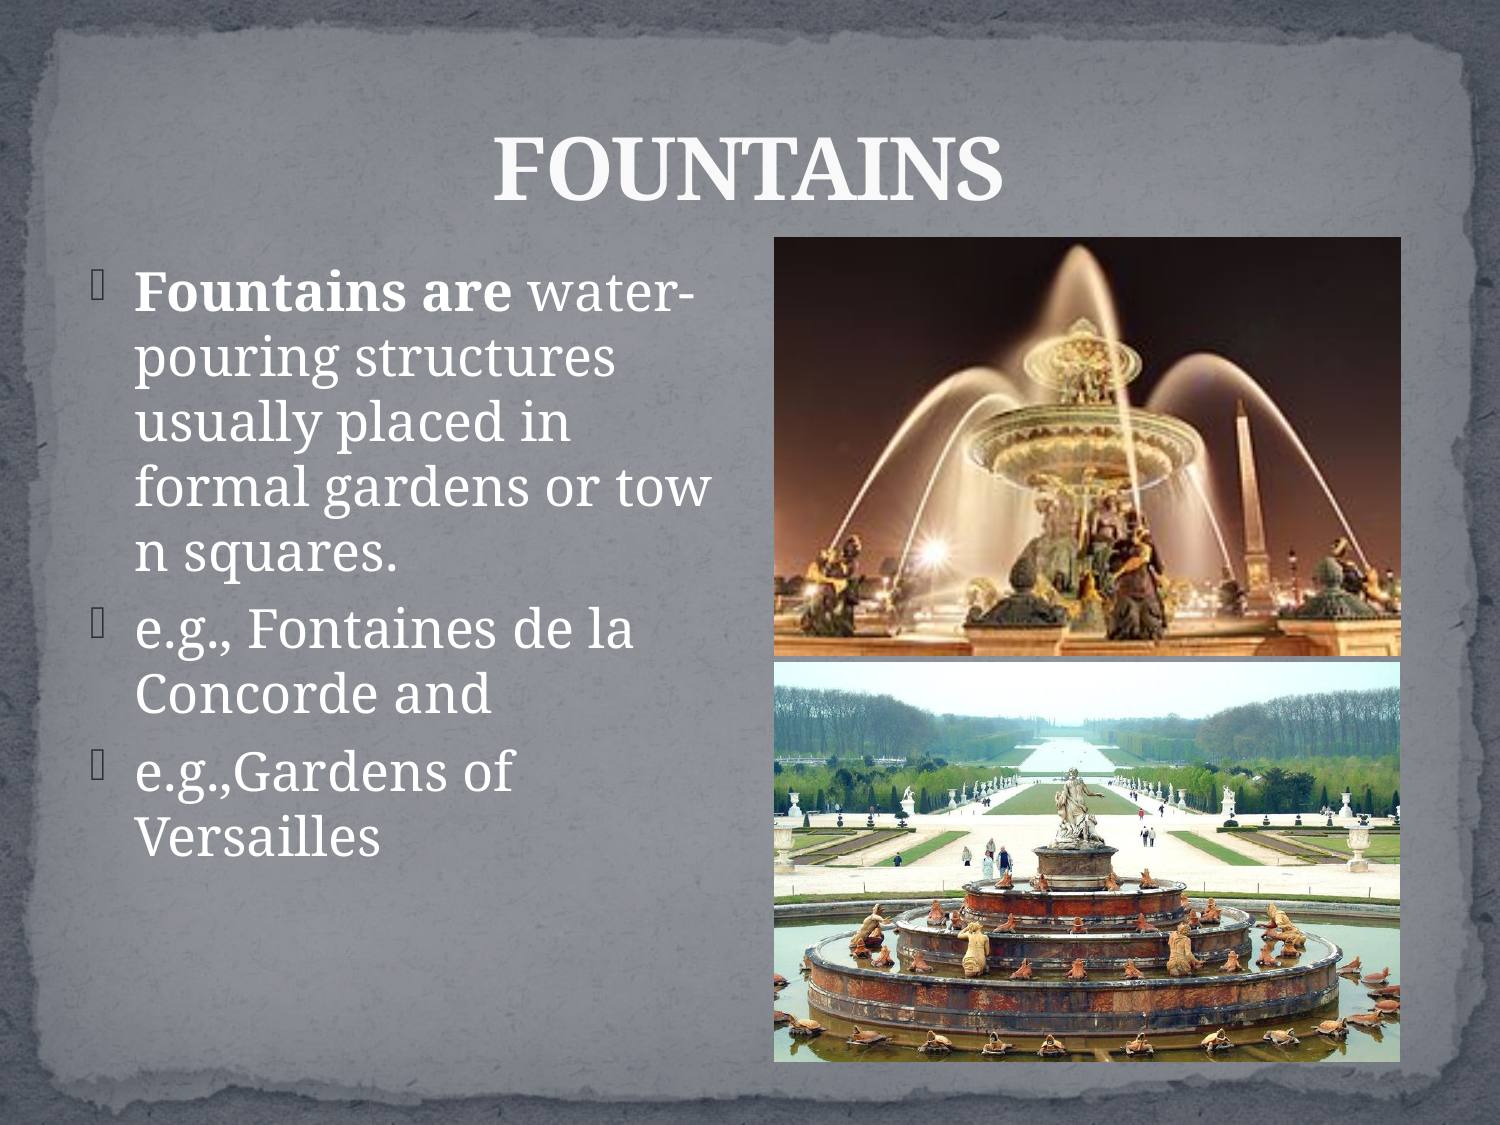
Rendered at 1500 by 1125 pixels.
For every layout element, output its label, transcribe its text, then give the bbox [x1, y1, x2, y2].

title FOUNTAINS [74, 24, 1425, 225]
picture [774, 662, 1400, 1062]
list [776, 239, 1400, 655]
list Fountains are water-pouring structures usually placed in formal gardens or town squares. e.g., Fontaines de la Concorde and e.g.,Gardens of Versailles [75, 249, 741, 1000]
